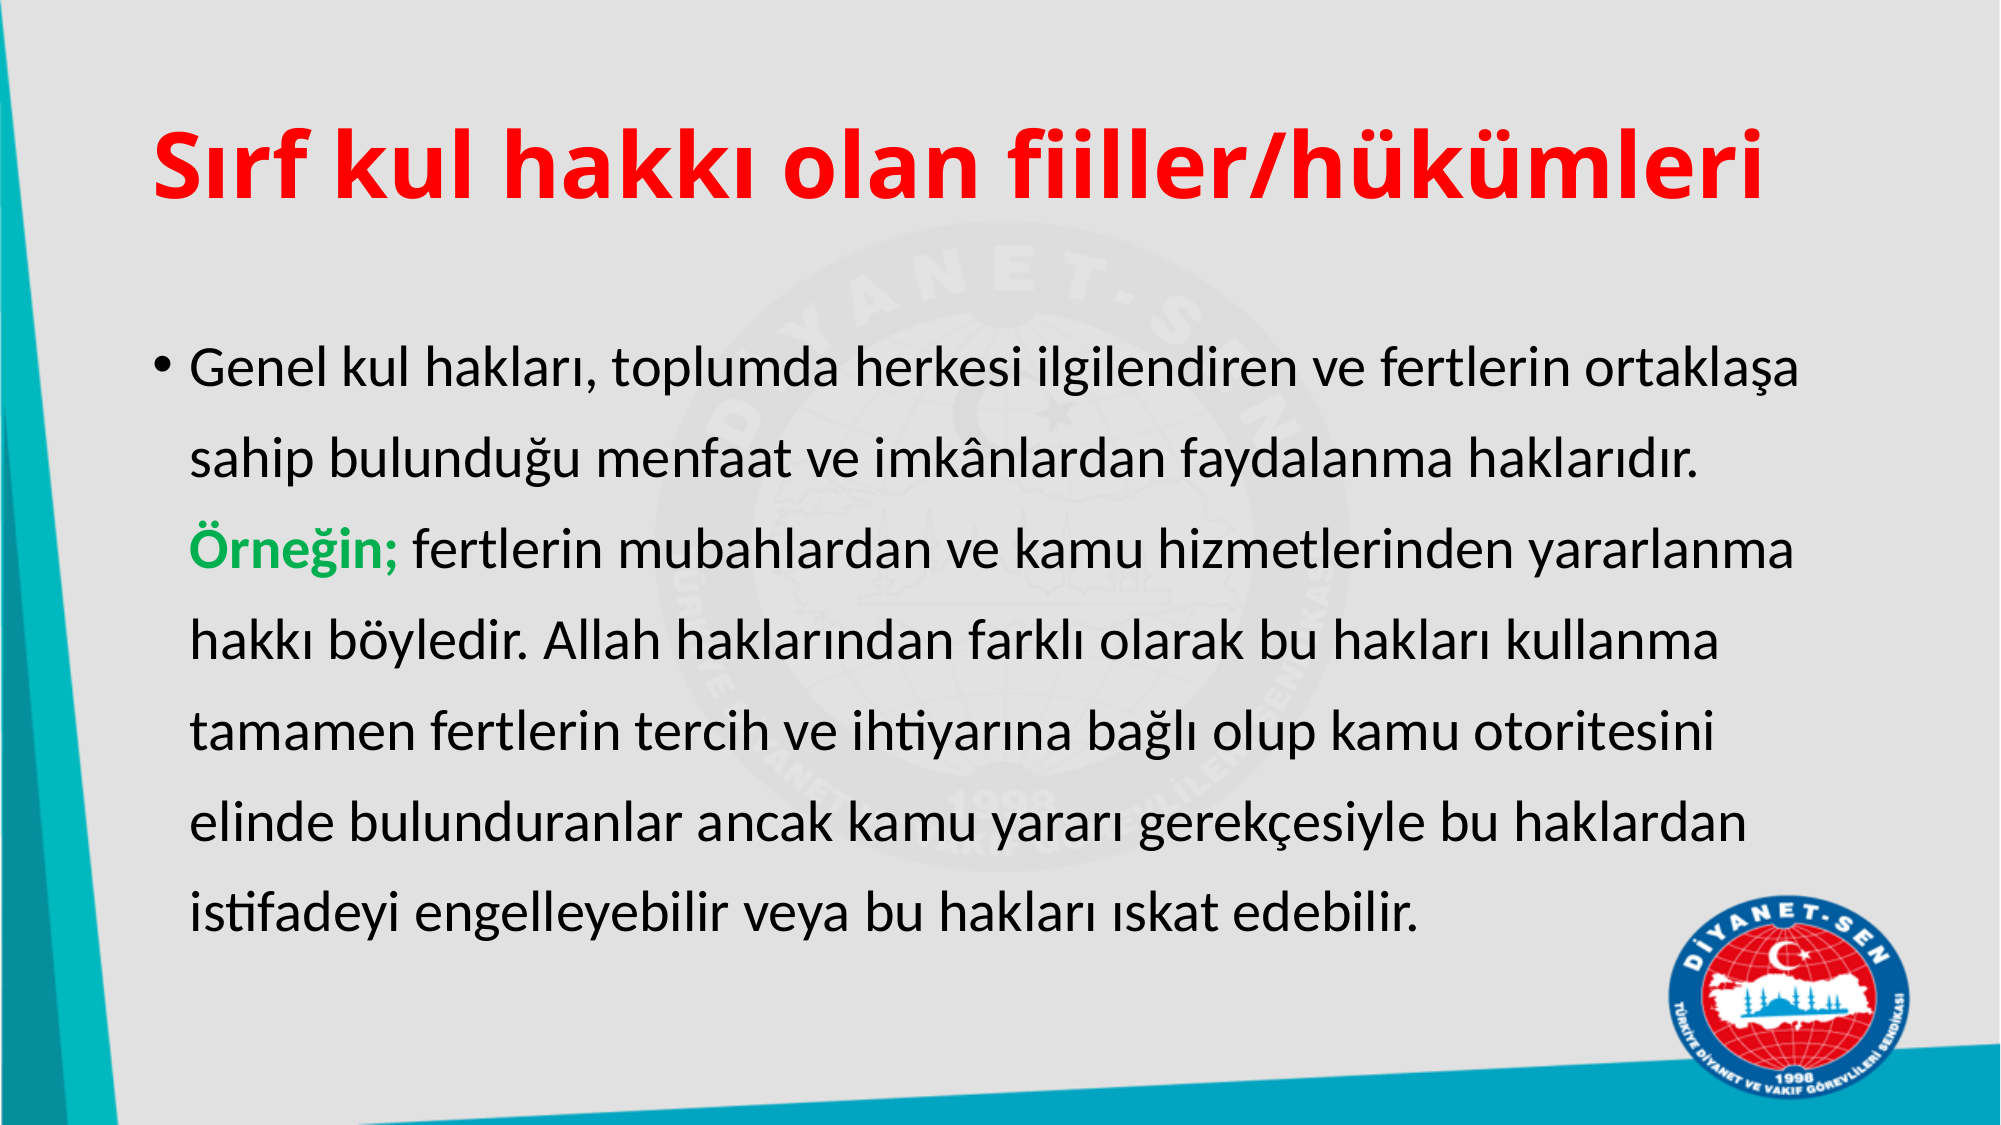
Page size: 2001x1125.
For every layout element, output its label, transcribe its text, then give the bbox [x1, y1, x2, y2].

picture [0, 0, 2001, 1125]
list Genel kul hakları, toplumda herkesi ilgilendiren ve fertlerin ortaklaşa sahip bulunduğu menfaat ve imkânlardan faydalanma haklarıdır. Örneğin; fertlerin mubahlardan ve kamu hizmetlerinden yararlanma hakkı böyledir. Allah haklarından farklı olarak bu hakları kullanma tamamen fertlerin tercih ve ihtiyarına bağlı olup kamu otoritesini elinde bulunduranlar ancak kamu yararı gerekçesiyle bu haklardan istifadeyi engelleyebilir veya bu hakları ıskat edebilir. [137, 299, 1863, 1014]
title Sırf kul hakkı olan fiiller/hükümleri [137, 59, 1863, 278]
